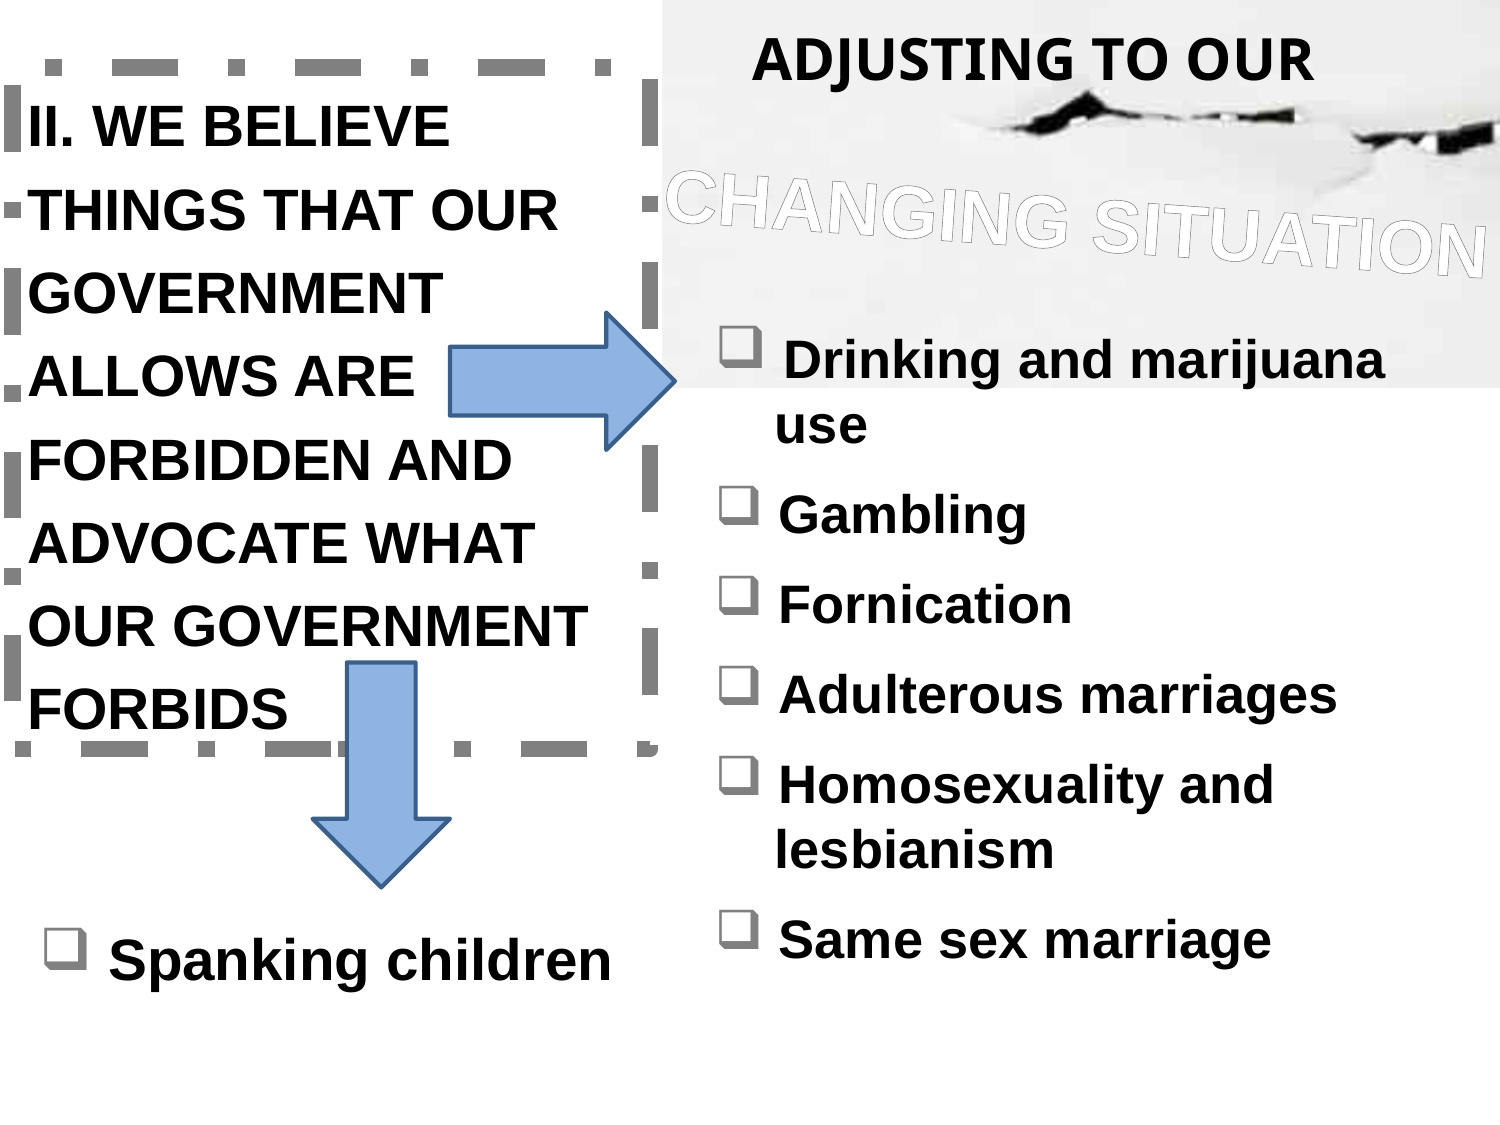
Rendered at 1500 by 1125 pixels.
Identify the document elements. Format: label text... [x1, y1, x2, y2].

text_box [310, 660, 452, 890]
picture [662, 0, 1500, 388]
text_box Spanking children [24, 914, 713, 999]
text_box CHANGING SITUATION [650, 137, 657, 244]
text_box [447, 310, 664, 452]
text_box II. WE BELIEVE THINGS THAT OUR GOVERNMENT ALLOWS ARE FORBIDDEN AND ADVOCATE WHAT OUR GOVERNMENT FORBIDS [12, 67, 650, 750]
text_box Drinking and marijuana use Gambling Fornication Adulterous marriages Homosexuality and lesbianism Same sex marriage [699, 395, 1500, 977]
